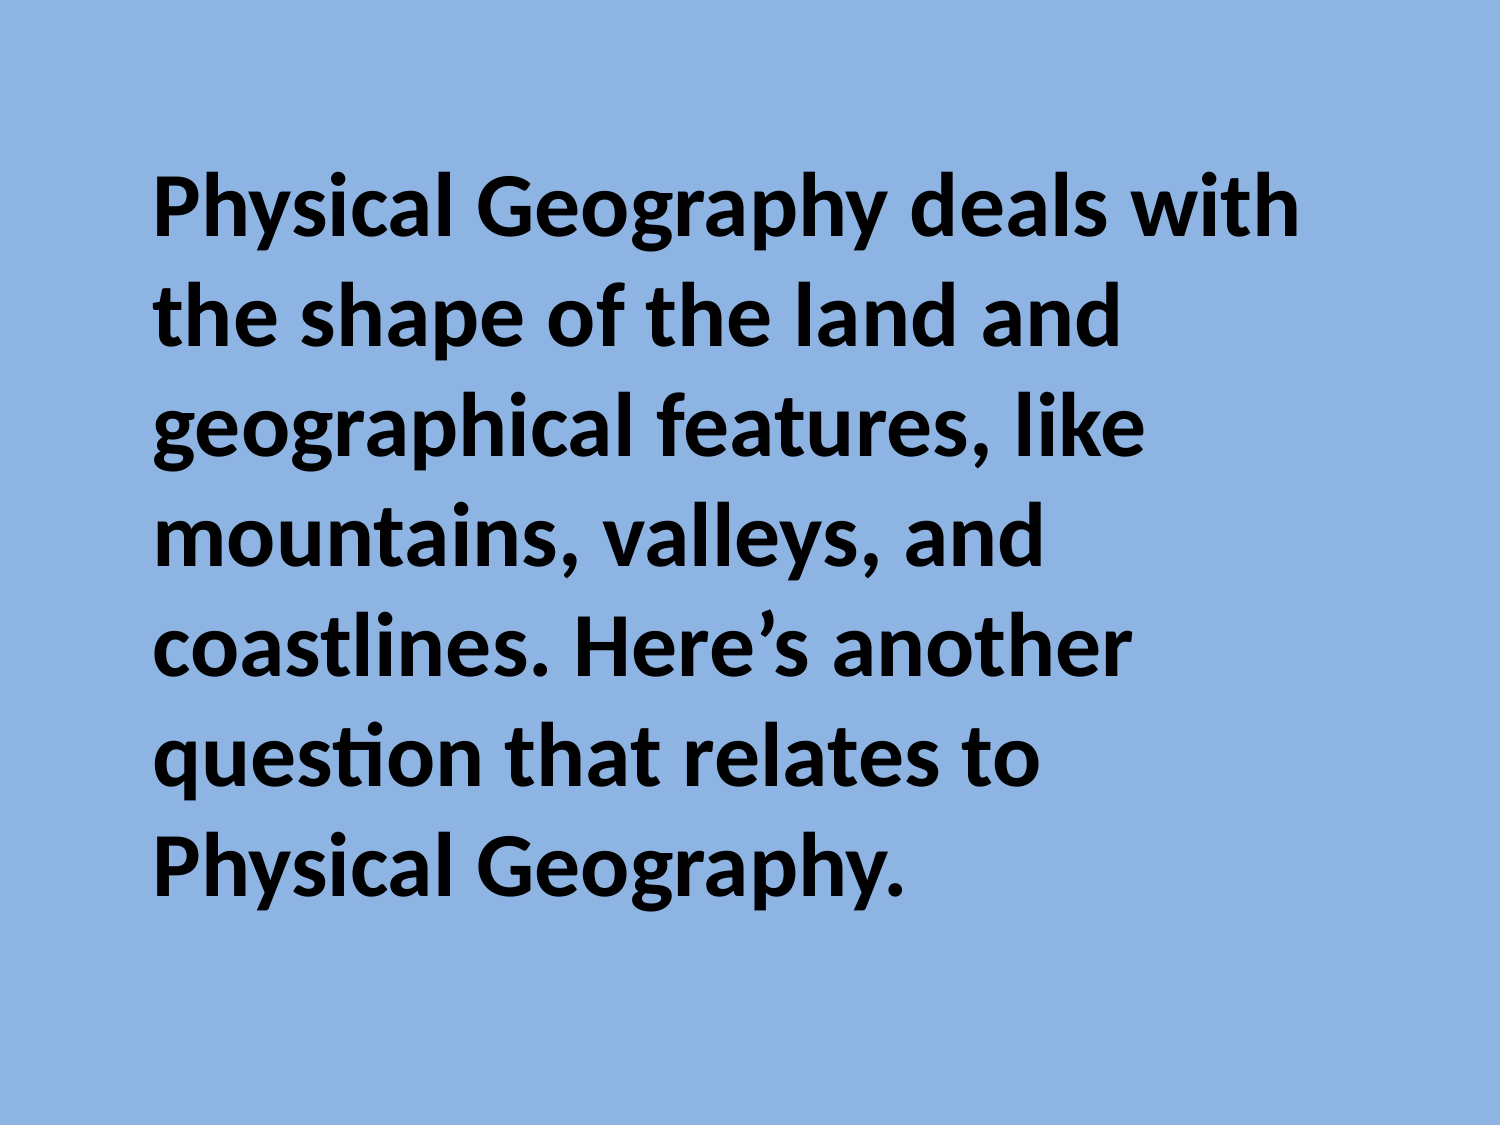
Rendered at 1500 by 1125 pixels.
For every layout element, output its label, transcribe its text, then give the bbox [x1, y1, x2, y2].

text_box Physical Geography deals with the shape of the land and geographical features, like mountains, valleys, and coastlines. Here’s another question that relates to Physical Geography. [137, 137, 1375, 922]
